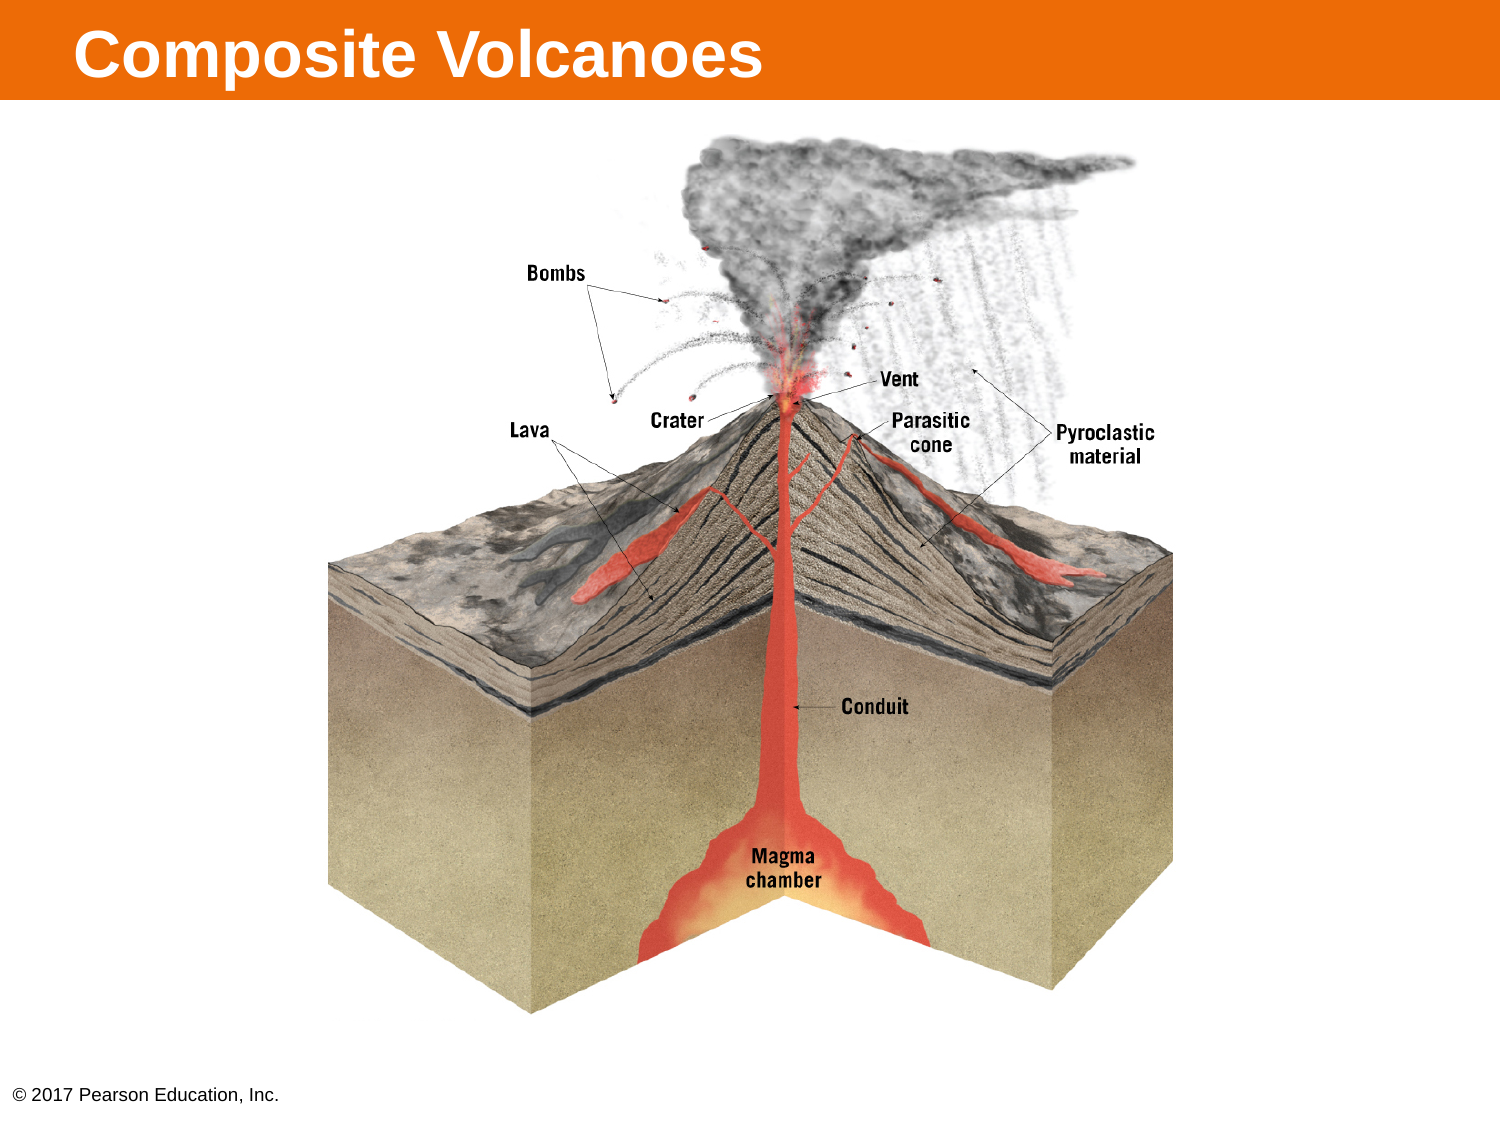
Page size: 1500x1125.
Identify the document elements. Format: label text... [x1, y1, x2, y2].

title Composite Volcanoes [0, 2, 1499, 98]
picture [323, 129, 1177, 1022]
